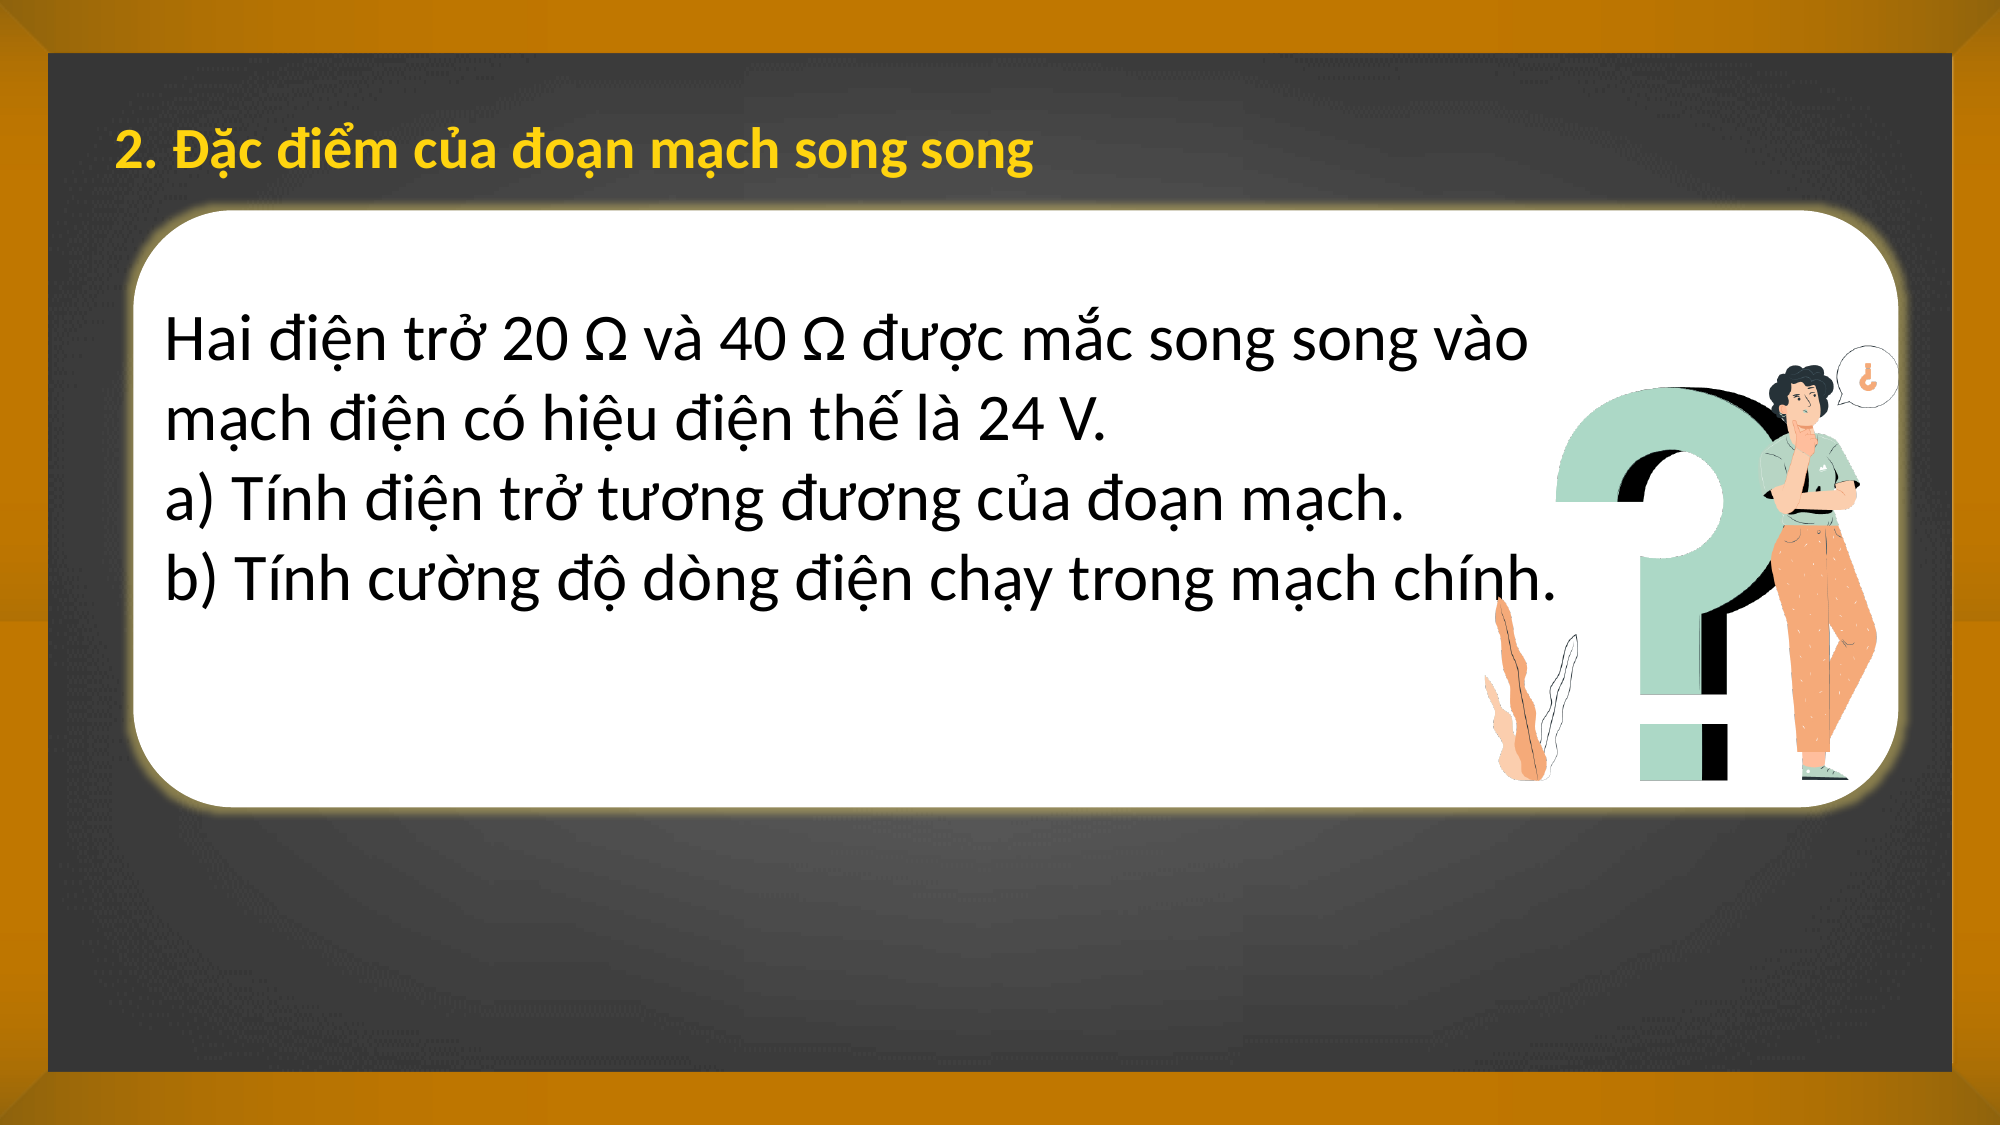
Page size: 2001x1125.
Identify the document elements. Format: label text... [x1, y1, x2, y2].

text_box 2. Đặc điểm của đoạn mạch song song [99, 103, 1050, 188]
picture [0, 0, 2000, 1125]
text_box [133, 210, 1899, 808]
text_box Hai điện trở 20 Ω và 40 Ω được mắc song song vào mạch điện có hiệu điện thế là 24 V. a) Tính điện trở tương đương của đoạn mạch. b) Tính cường độ dòng điện chạy trong mạch chính. [149, 286, 1702, 622]
